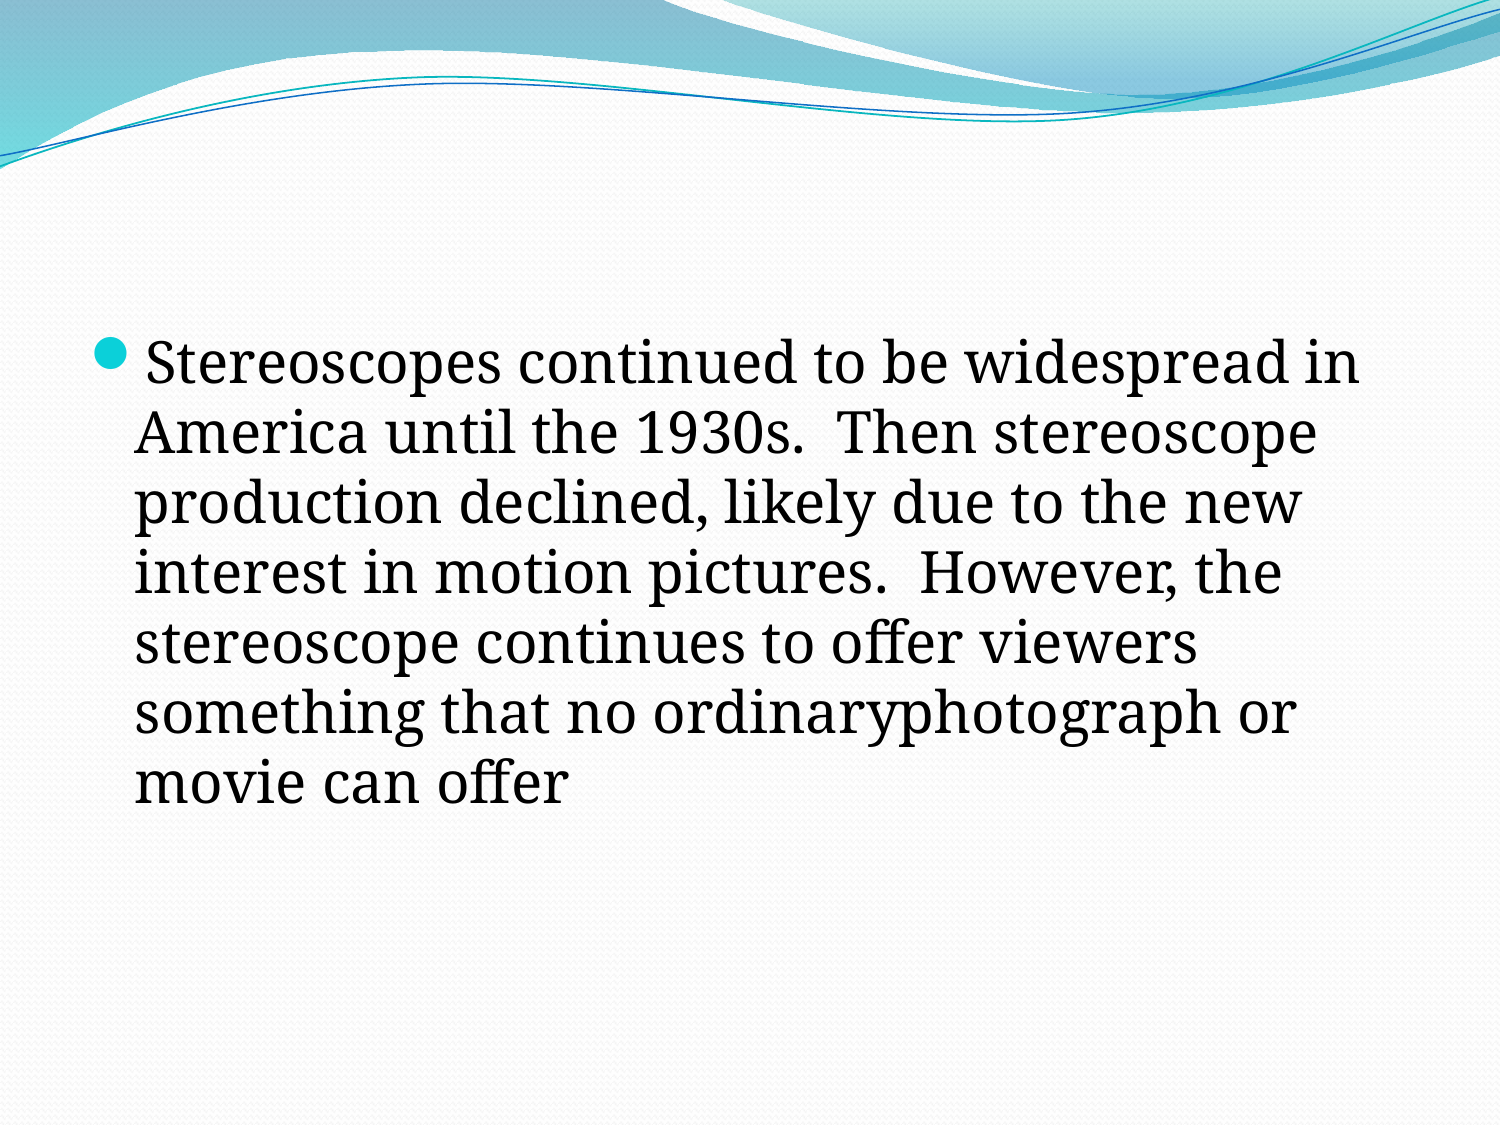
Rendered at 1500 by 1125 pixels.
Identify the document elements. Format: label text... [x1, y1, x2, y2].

list Stereoscopes continued to be widespread in America until the 1930s. Then stereoscope production declined, likely due to the new interest in motion pictures. However, the stereoscope continues to offer viewers something that no ordinaryphotograph or movie can offer [75, 317, 1425, 1038]
